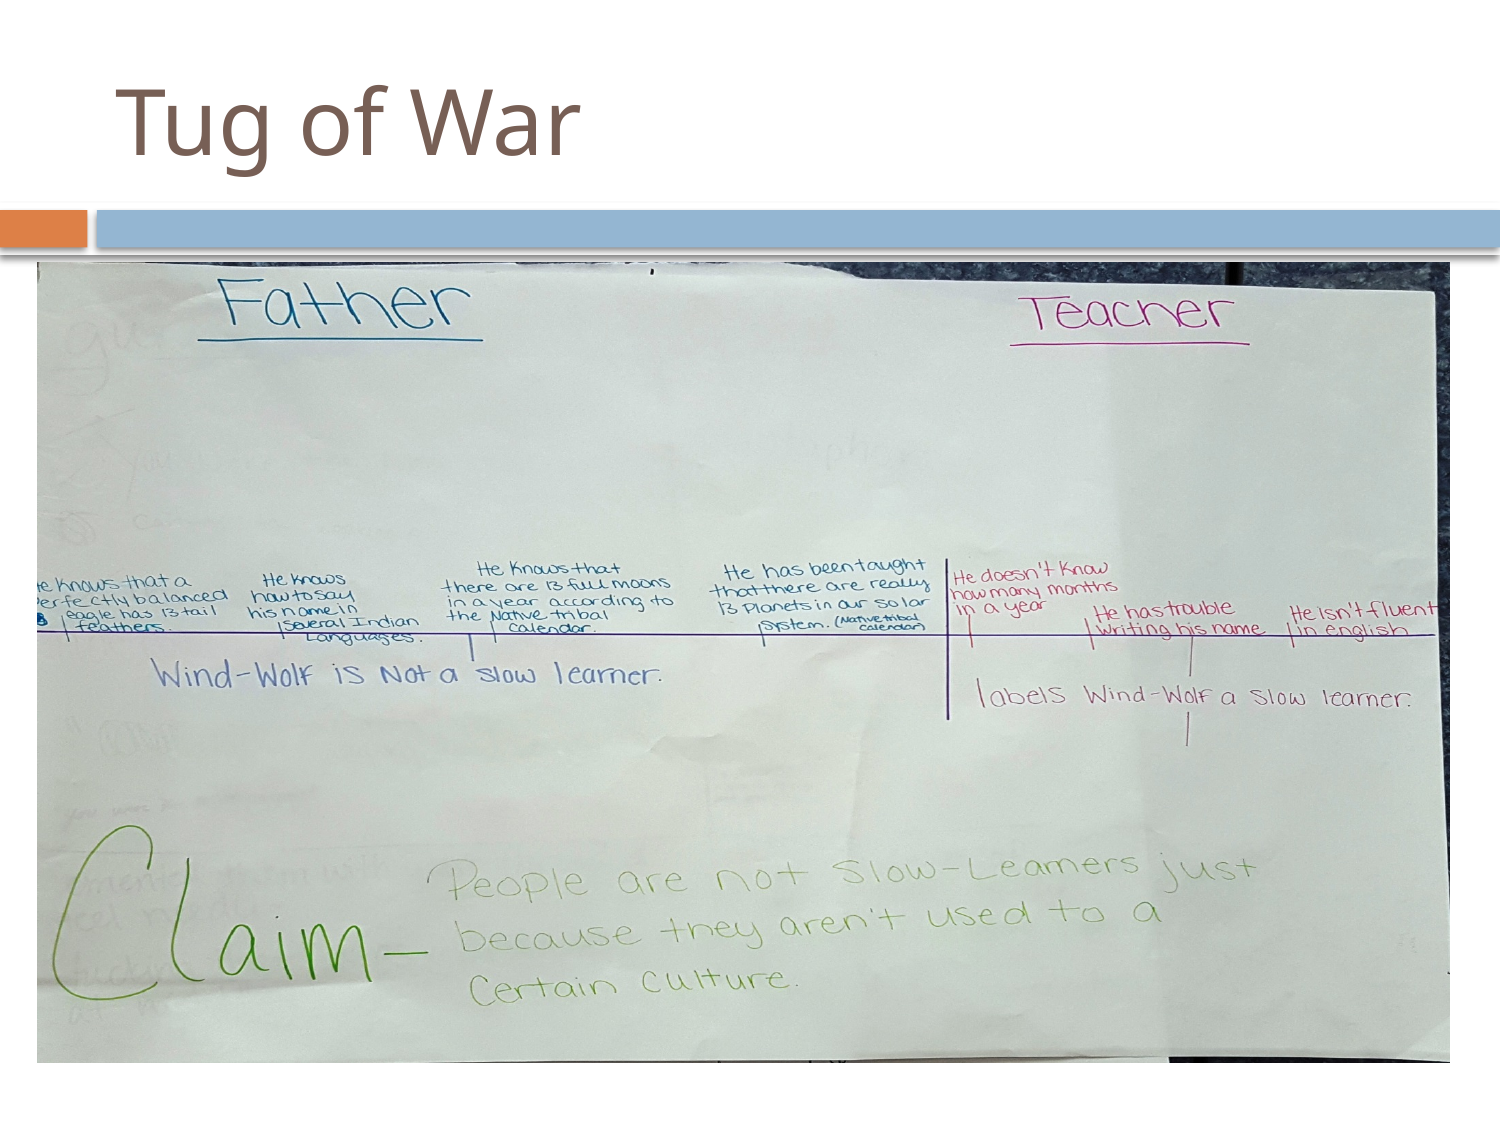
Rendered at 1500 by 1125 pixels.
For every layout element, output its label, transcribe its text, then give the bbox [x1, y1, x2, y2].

title Tug of War [100, 37, 1438, 200]
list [37, 262, 1451, 1063]
